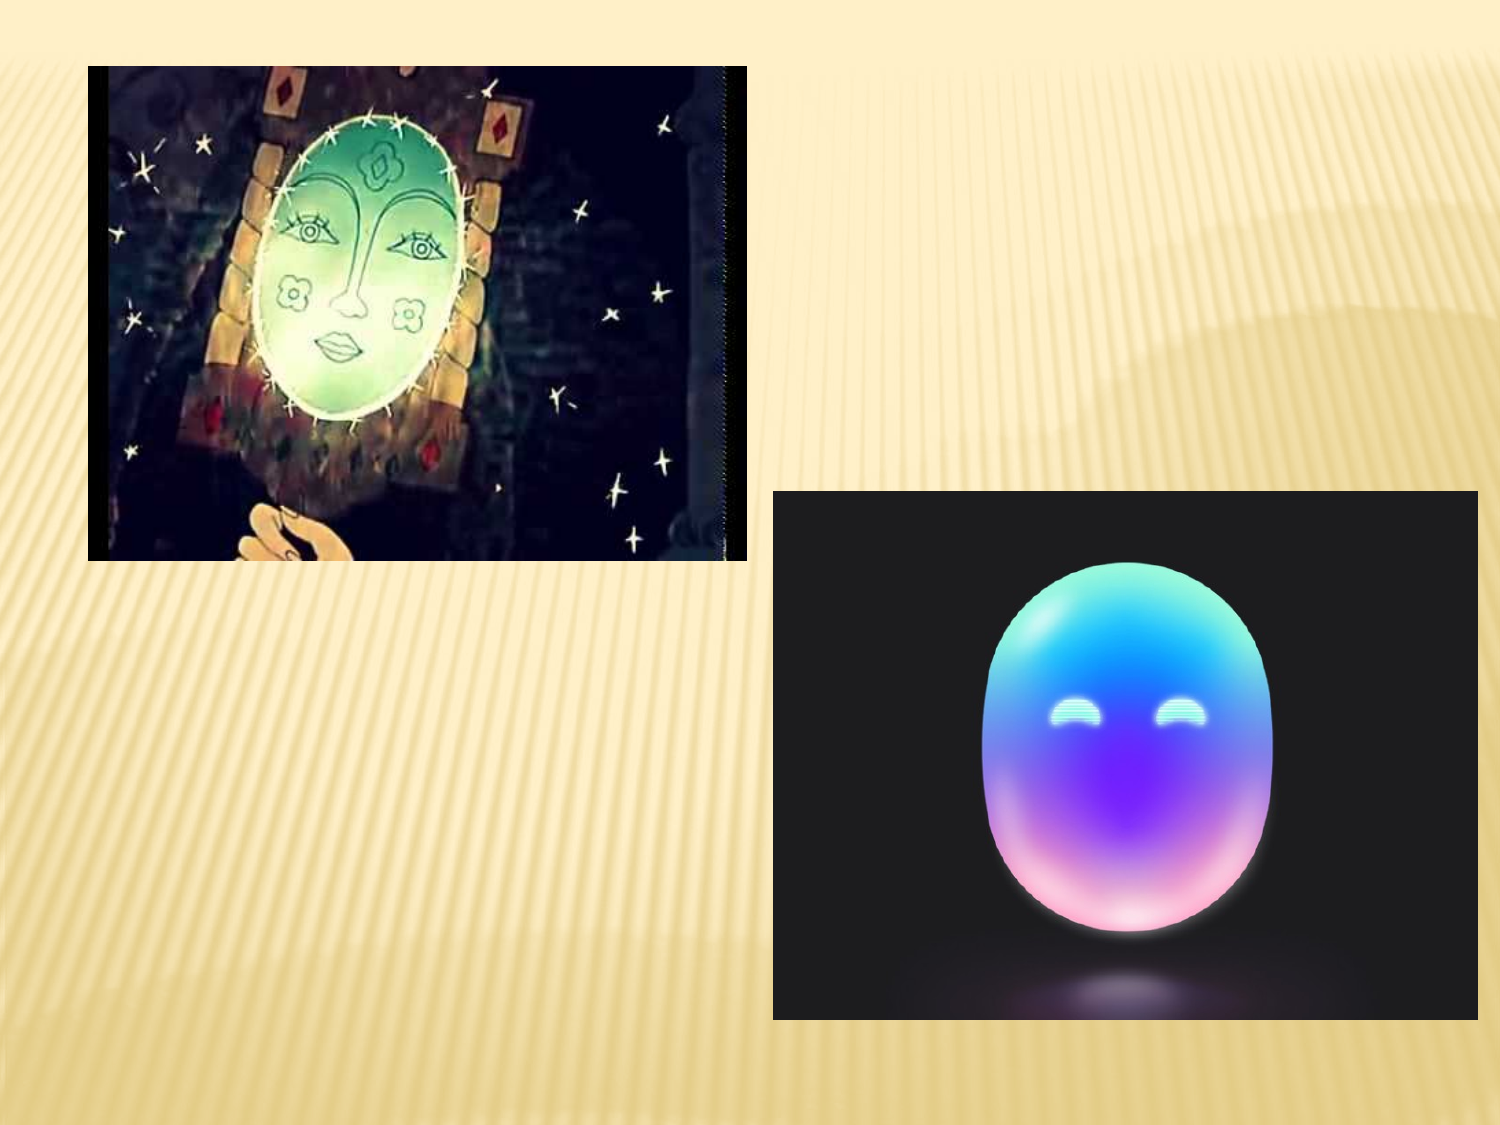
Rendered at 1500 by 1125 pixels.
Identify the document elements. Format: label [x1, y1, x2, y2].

picture [88, 66, 748, 561]
picture [773, 491, 1478, 1020]
